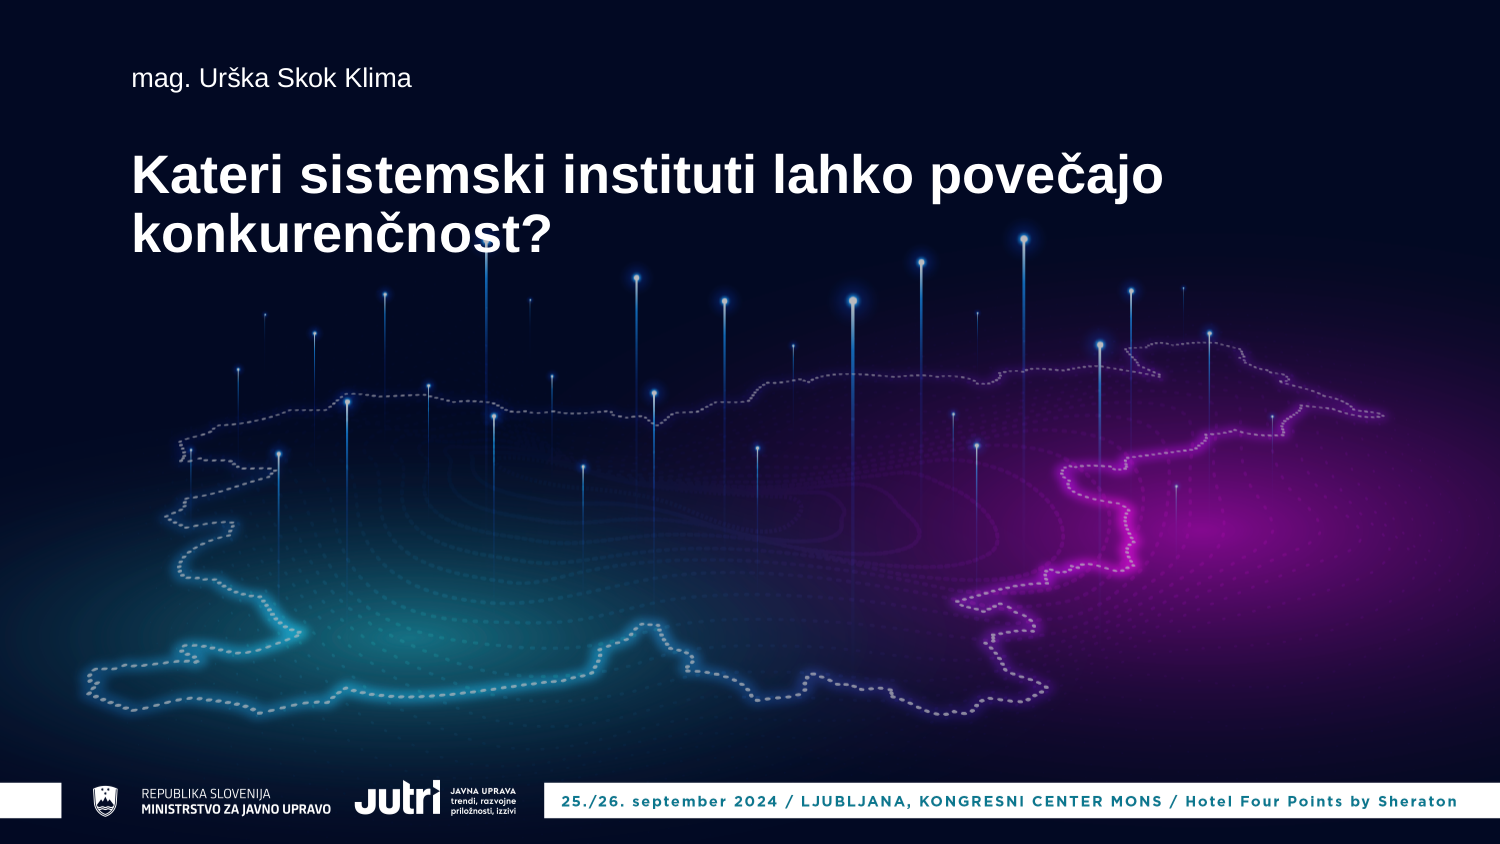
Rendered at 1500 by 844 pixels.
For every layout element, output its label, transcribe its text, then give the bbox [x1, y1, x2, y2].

list mag. Urška Skok Klima [116, 56, 1317, 113]
picture [0, 0, 1500, 844]
title Kateri sistemski instituti lahko povečajo konkurenčnost? [116, 139, 1317, 466]
